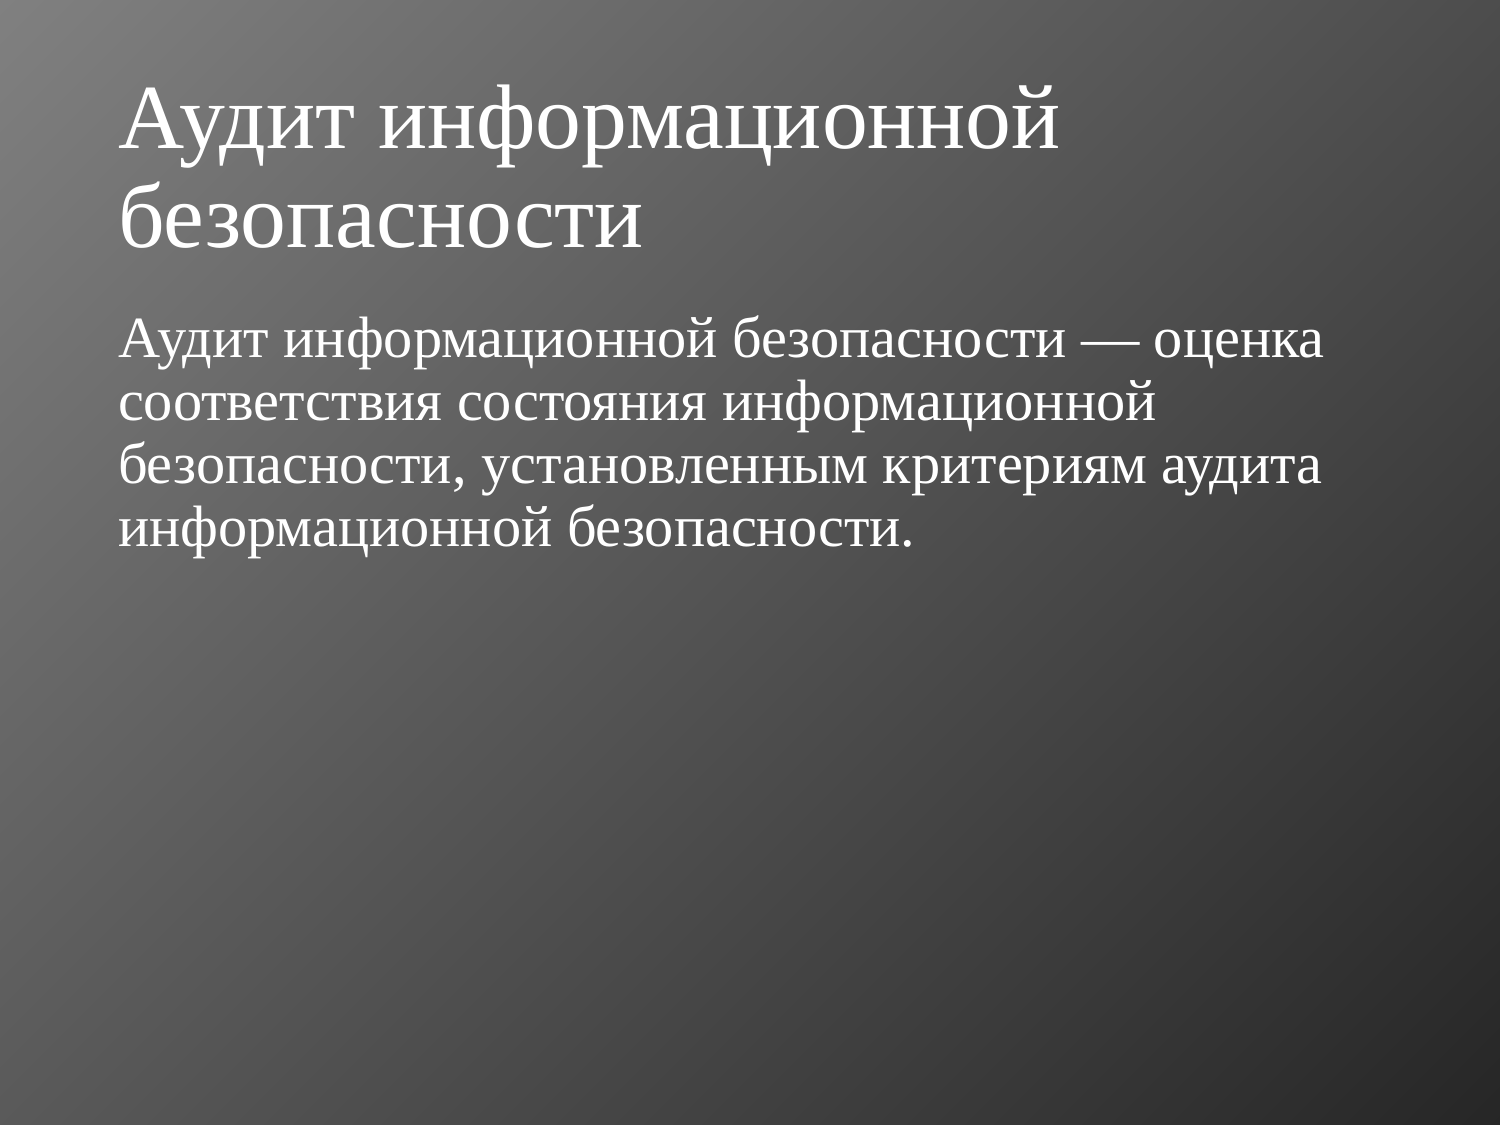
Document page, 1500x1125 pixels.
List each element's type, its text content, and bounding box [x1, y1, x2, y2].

title Аудит информационной безопасности [103, 59, 1397, 278]
list Аудит информационной безопасности — оценка соответствия состояния информационной безопасности, установленным критериям аудита информационной безопасности. [103, 299, 1397, 1014]
